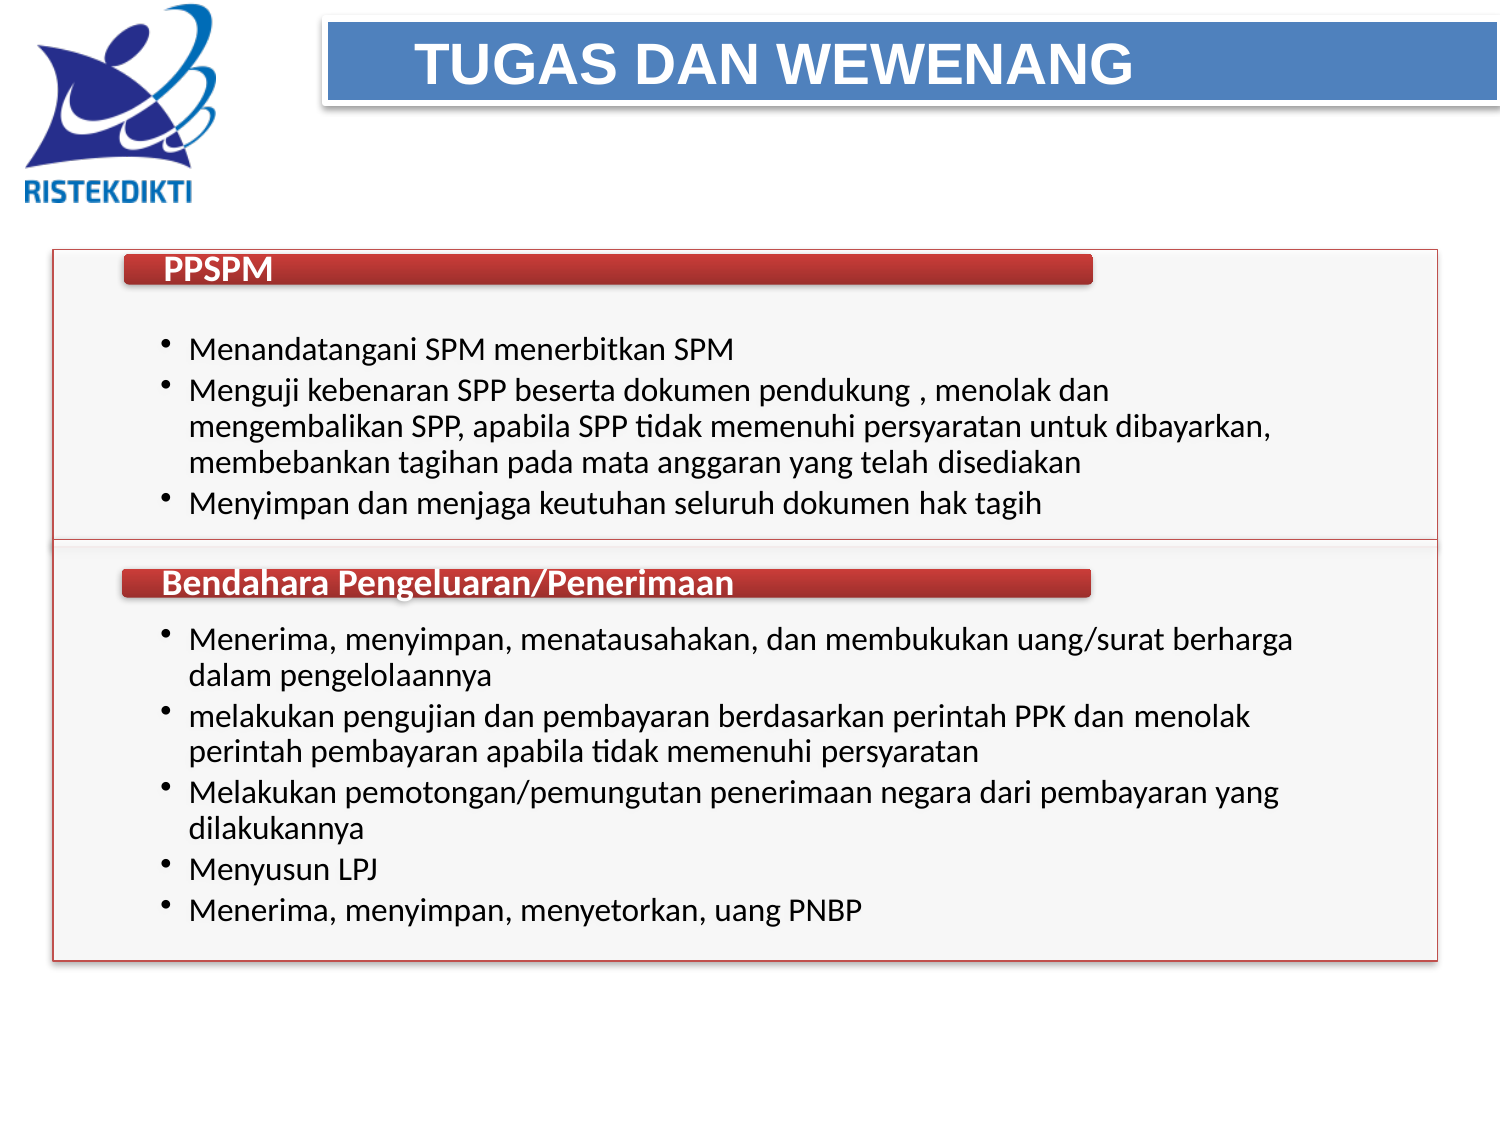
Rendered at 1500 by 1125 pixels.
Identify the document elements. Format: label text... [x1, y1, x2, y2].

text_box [52, 246, 1438, 965]
text_box TUGAS DAN WEWENANG [322, 15, 1500, 106]
picture [25, 0, 216, 204]
